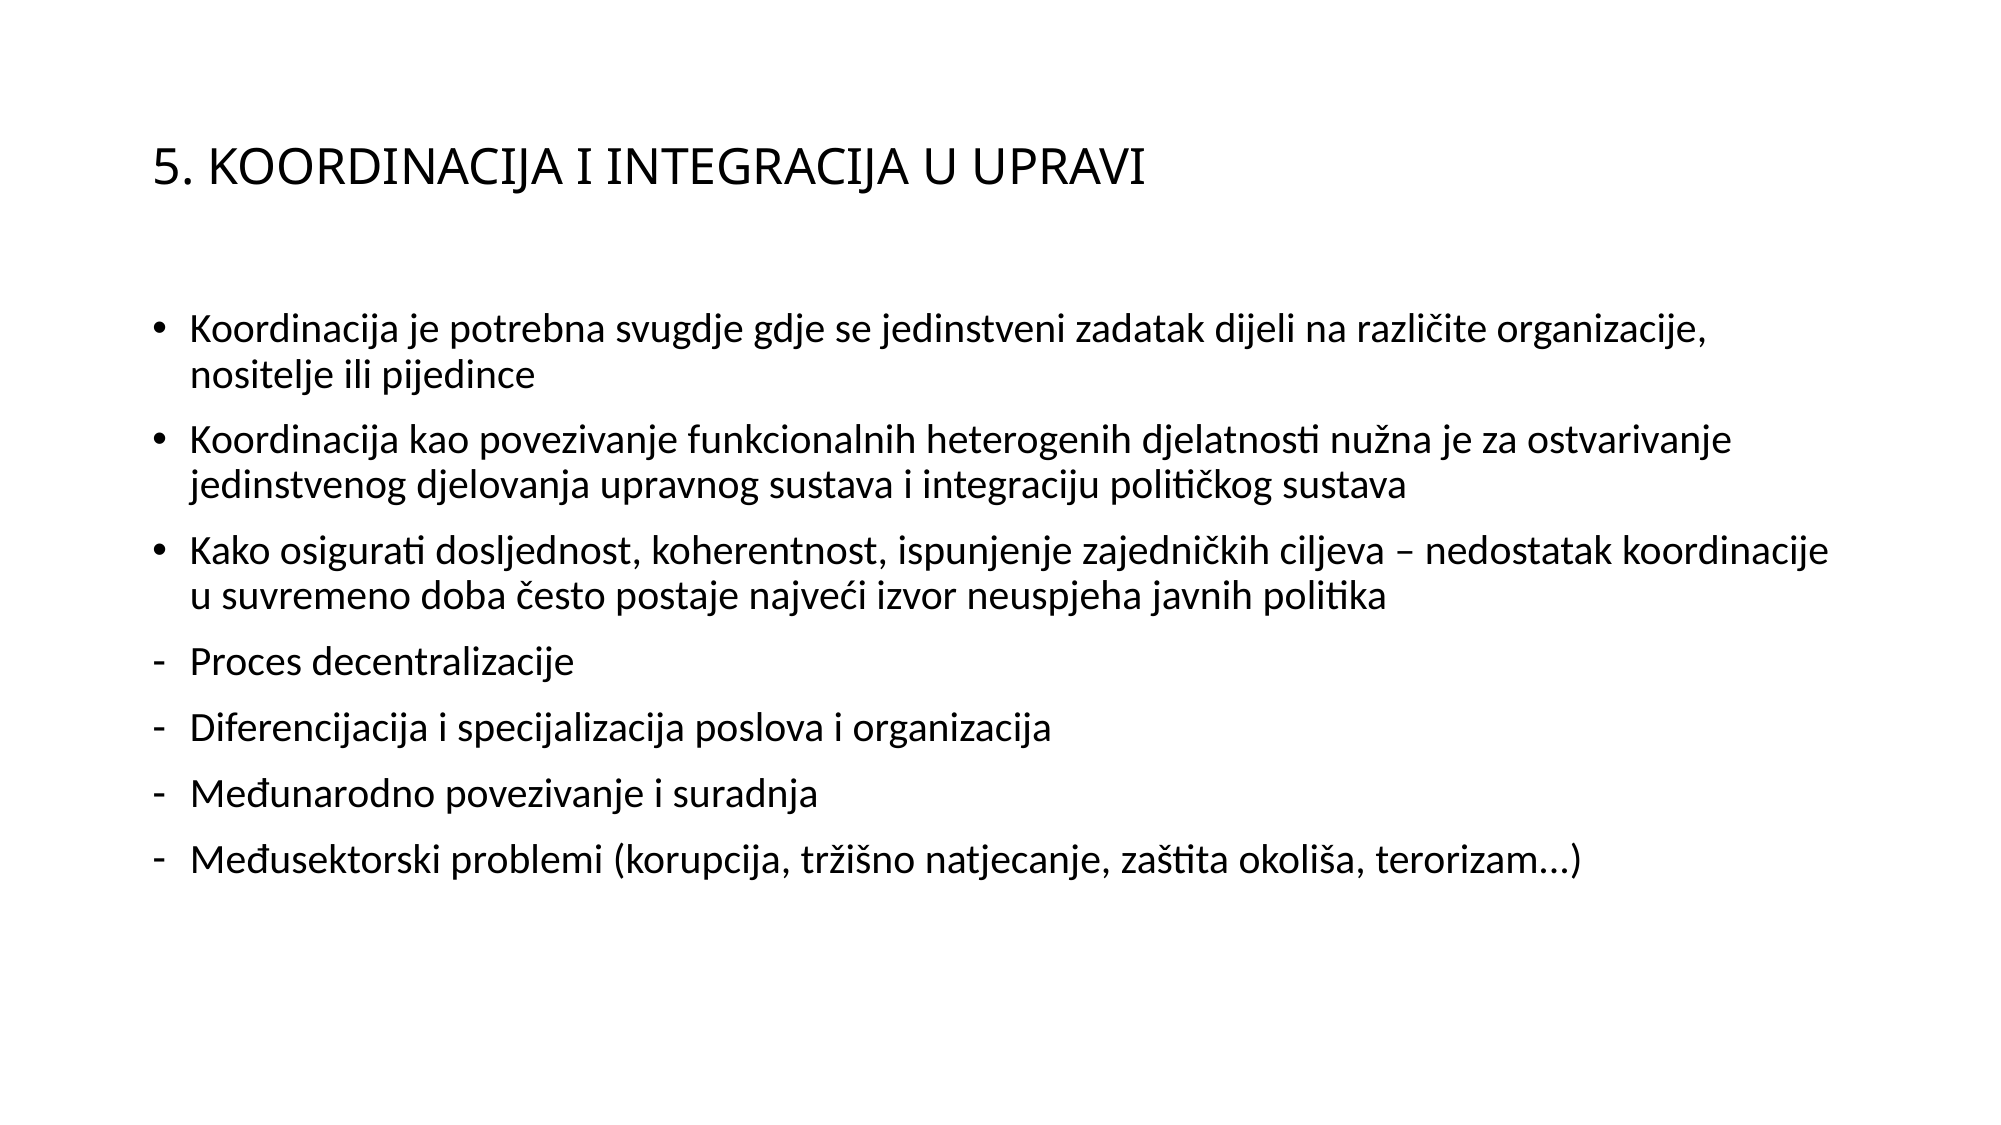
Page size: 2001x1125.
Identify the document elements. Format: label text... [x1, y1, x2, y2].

list Koordinacija je potrebna svugdje gdje se jedinstveni zadatak dijeli na različite organizacije, nositelje ili pijedince Koordinacija kao povezivanje funkcionalnih heterogenih djelatnosti nužna je za ostvarivanje jedinstvenog djelovanja upravnog sustava i integraciju političkog sustava Kako osigurati dosljednost, koherentnost, ispunjenje zajedničkih ciljeva – nedostatak koordinacije u suvremeno doba često postaje najveći izvor neuspjeha javnih politika Proces decentralizacije Diferencijacija i specijalizacija poslova i organizacija Međunarodno povezivanje i suradnja Međusektorski problemi (korupcija, tržišno natjecanje, zaštita okoliša, terorizam...) [137, 299, 1863, 1014]
title 5. KOORDINACIJA I INTEGRACIJA U UPRAVI [137, 59, 1863, 278]
